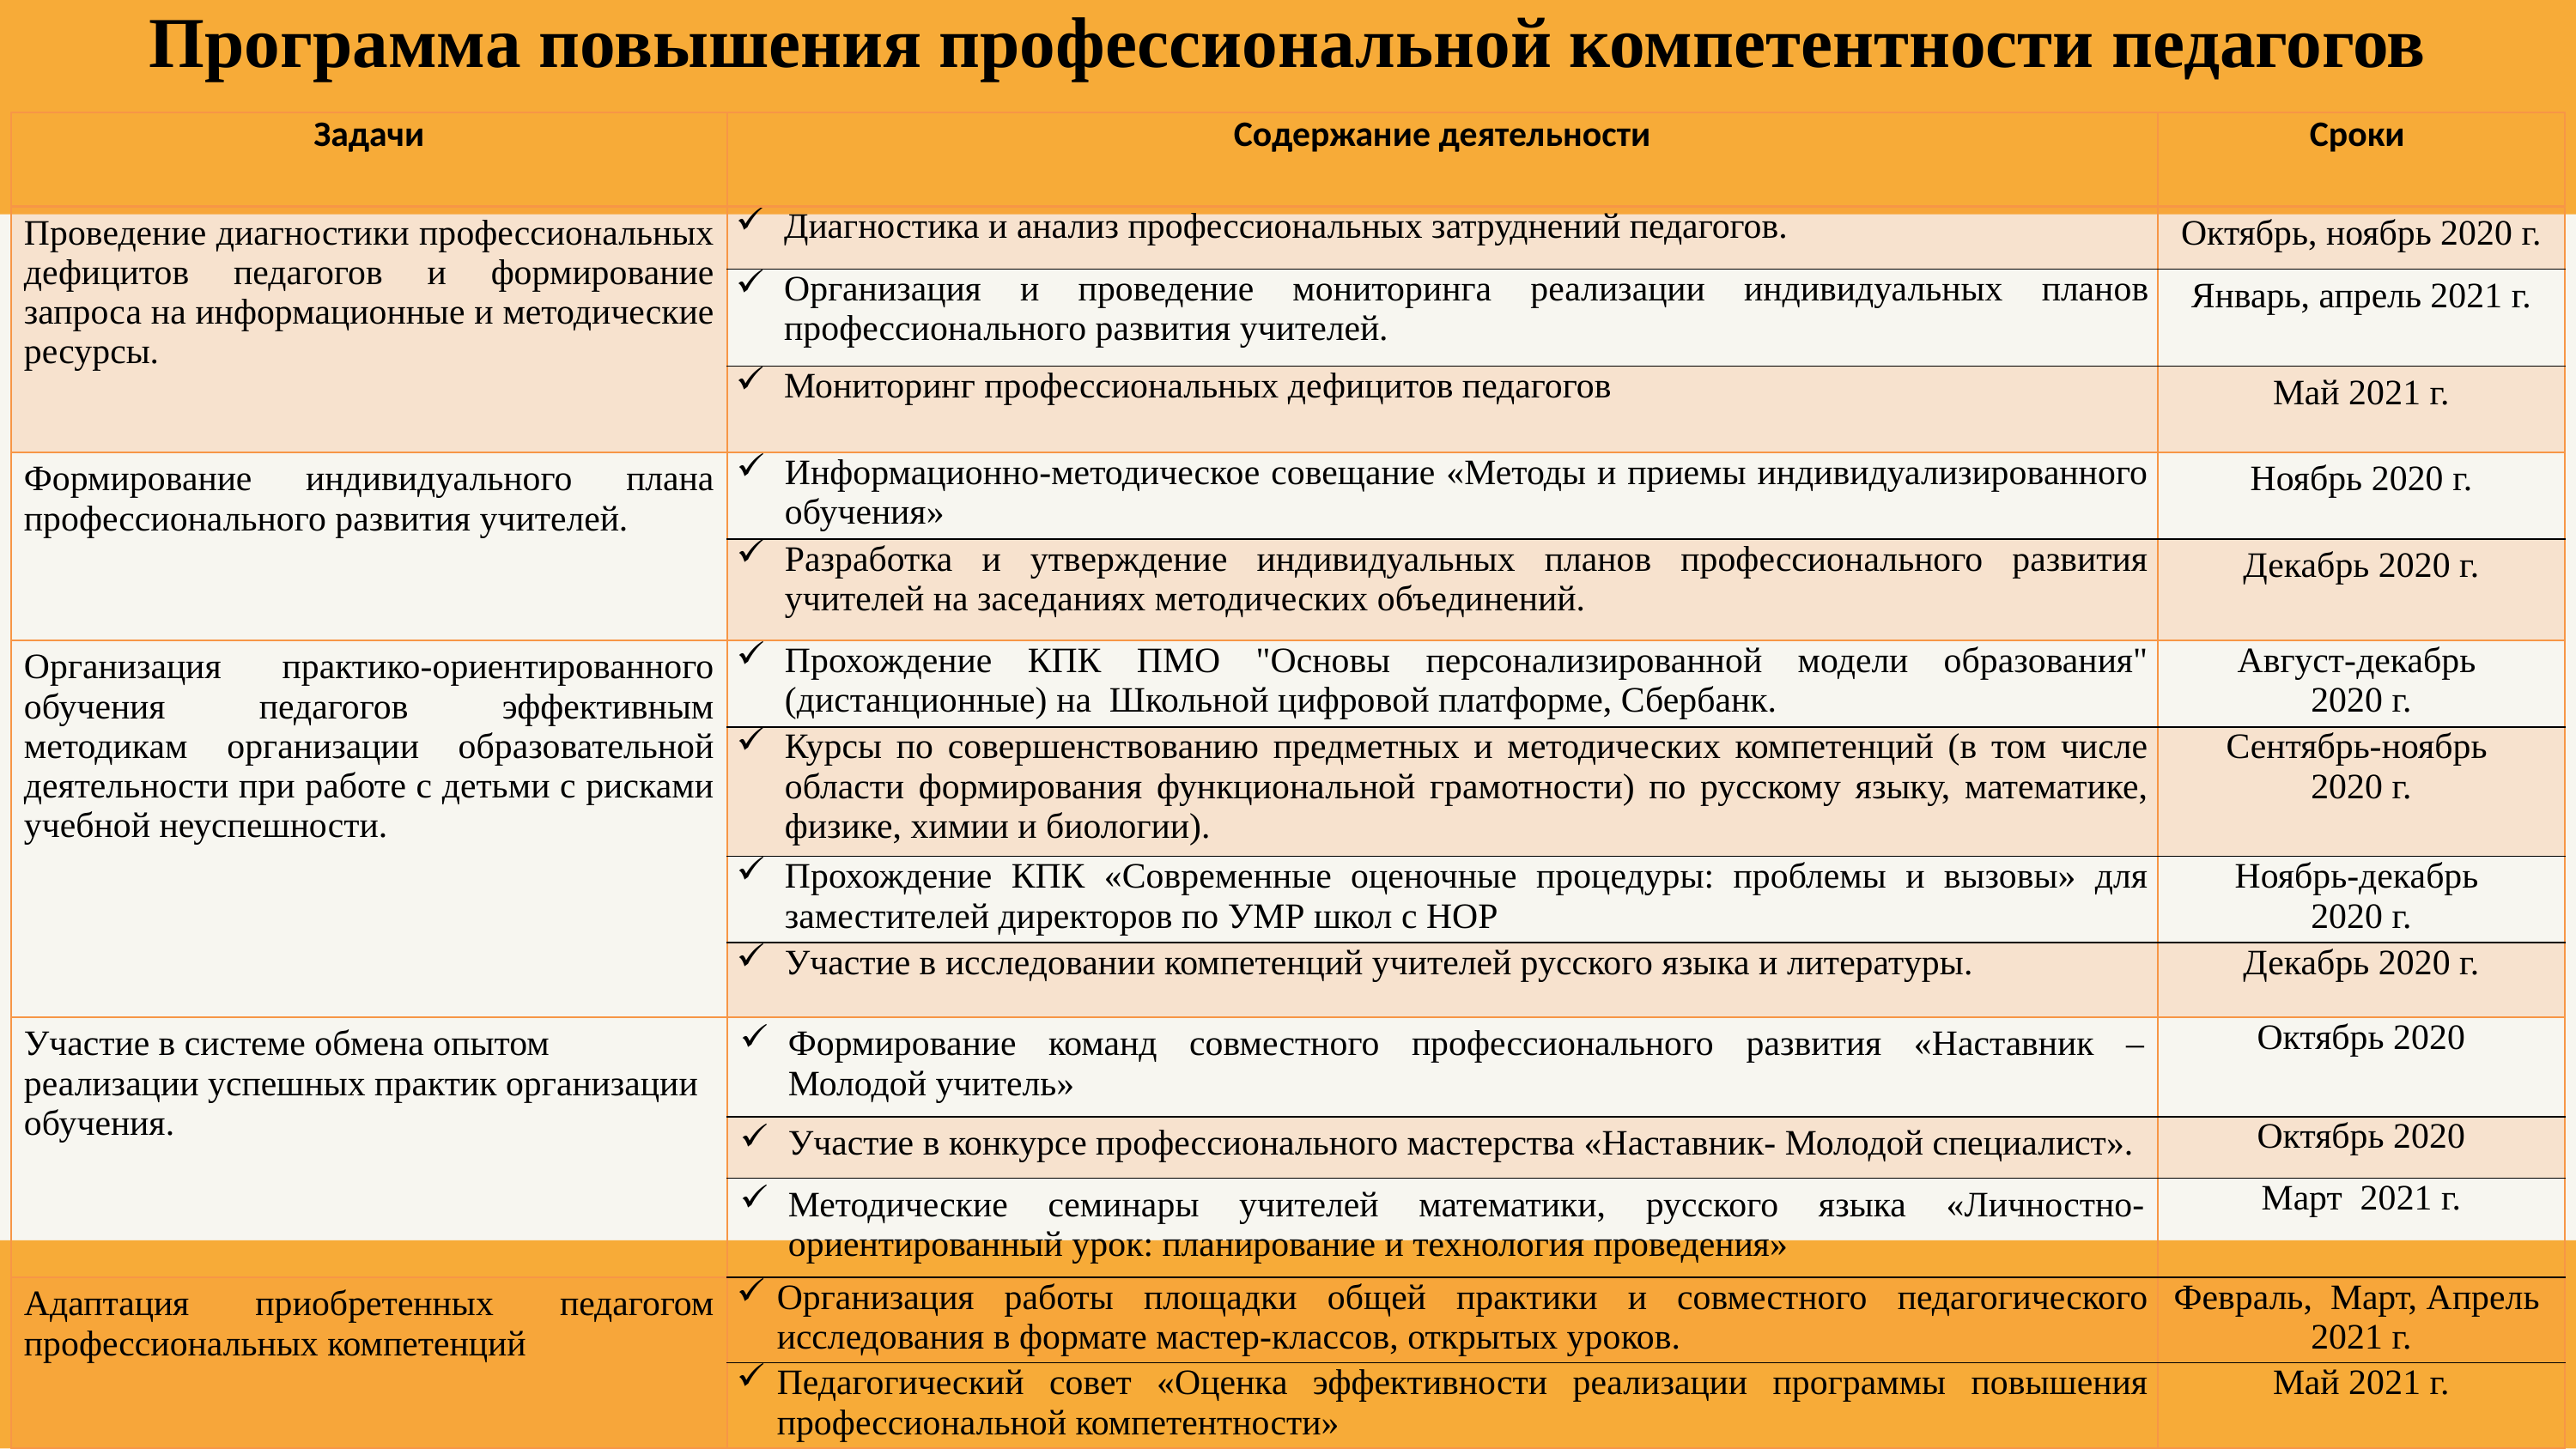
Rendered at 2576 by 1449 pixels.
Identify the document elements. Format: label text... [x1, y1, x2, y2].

table_cell Ноябрь-декабрь 2020 г. [2159, 857, 2564, 942]
table_cell Информационно-методическое совещание «Методы и приемы индивидуализированного обучения» [728, 453, 2157, 538]
table_cell Май 2021 г. [2159, 1363, 2564, 1447]
table_cell Декабрь 2020 г. [2159, 943, 2564, 1016]
table_cell Формирование команд совместного профессионального развития «Наставник – Молодой учитель» [728, 1018, 2157, 1116]
table_cell Педагогический совет «Оценка эффективности реализации программы повышения профессиональной компетентности» [728, 1363, 2157, 1447]
table_cell Участие в системе обмена опытом реализации успешных практик организации обучения. [12, 1018, 726, 1276]
table_cell Формирование индивидуального плана профессионального развития учителей. [12, 453, 726, 640]
table_cell Адаптация приобретенных педагогом профессиональных компетенций [12, 1278, 726, 1447]
table_cell Декабрь 2020 г. [2159, 540, 2564, 640]
table_cell Курсы по совершенствованию предметных и методических компетенций (в том числе области формирования функциональной грамотности) по русскому языку, математике, физике, химии и биологии). [728, 728, 2157, 856]
table_cell Сентябрь-ноябрь 2020 г. [2159, 728, 2564, 856]
table_cell Организация практико-ориентированного обучения педагогов эффективным методикам организации образовательной деятельности при работе с детьми с рисками учебной неуспешности. [12, 641, 726, 1016]
table_cell Организация и проведение мониторинга реализации индивидуальных планов профессионального развития учителей. [728, 270, 2157, 366]
title Программа повышения профессиональной компетентности педагогов [85, 0, 2491, 83]
table_cell Прохождение КПК «Современные оценочные процедуры: проблемы и вызовы» для заместителей директоров по УМР школ с НОР [728, 857, 2157, 942]
table_cell Август-декабрь 2020 г. [2159, 641, 2564, 726]
table_cell Март 2021 г. [2159, 1179, 2564, 1276]
table_cell Прохождение КПК ПМО "Основы персонализированной модели образования" (дистанционные) на Школьной цифровой платформе, Сбербанк. [728, 641, 2157, 726]
table_cell Разработка и утверждение индивидуальных планов профессионального развития учителей на заседаниях методических объединений. [728, 540, 2157, 640]
table_cell Октябрь 2020 [2159, 1018, 2564, 1116]
table_cell Май 2021 г. [2159, 367, 2564, 452]
table_header Сроки [2159, 113, 2564, 205]
table_header Содержание деятельности [728, 113, 2157, 205]
table_cell Январь, апрель 2021 г. [2159, 270, 2564, 366]
table_cell Октябрь, ноябрь 2020 г. [2159, 208, 2564, 269]
table_header Задачи [12, 113, 726, 205]
table_cell Февраль, Март, Апрель 2021 г. [2159, 1278, 2564, 1362]
table_cell Методические семинары учителей математики, русского языка «Личностно-ориентированный урок: планирование и технология проведения» [728, 1179, 2157, 1276]
table_cell Ноябрь 2020 г. [2159, 453, 2564, 538]
table_cell Участие в исследовании компетенций учителей русского языка и литературы. [728, 943, 2157, 1016]
table_cell Октябрь 2020 [2159, 1118, 2564, 1178]
table_cell Мониторинг профессиональных дефицитов педагогов [728, 367, 2157, 452]
table_cell Организация работы площадки общей практики и совместного педагогического исследования в формате мастер-классов, открытых уроков. [728, 1278, 2157, 1362]
table_cell Диагностика и анализ профессиональных затруднений педагогов. [728, 208, 2157, 269]
table_cell Проведение диагностики профессиональных дефицитов педагогов и формирование запроса на информационные и методические ресурсы. [12, 208, 726, 452]
table_cell Участие в конкурсе профессионального мастерства «Наставник- Молодой специалист». [728, 1118, 2157, 1178]
